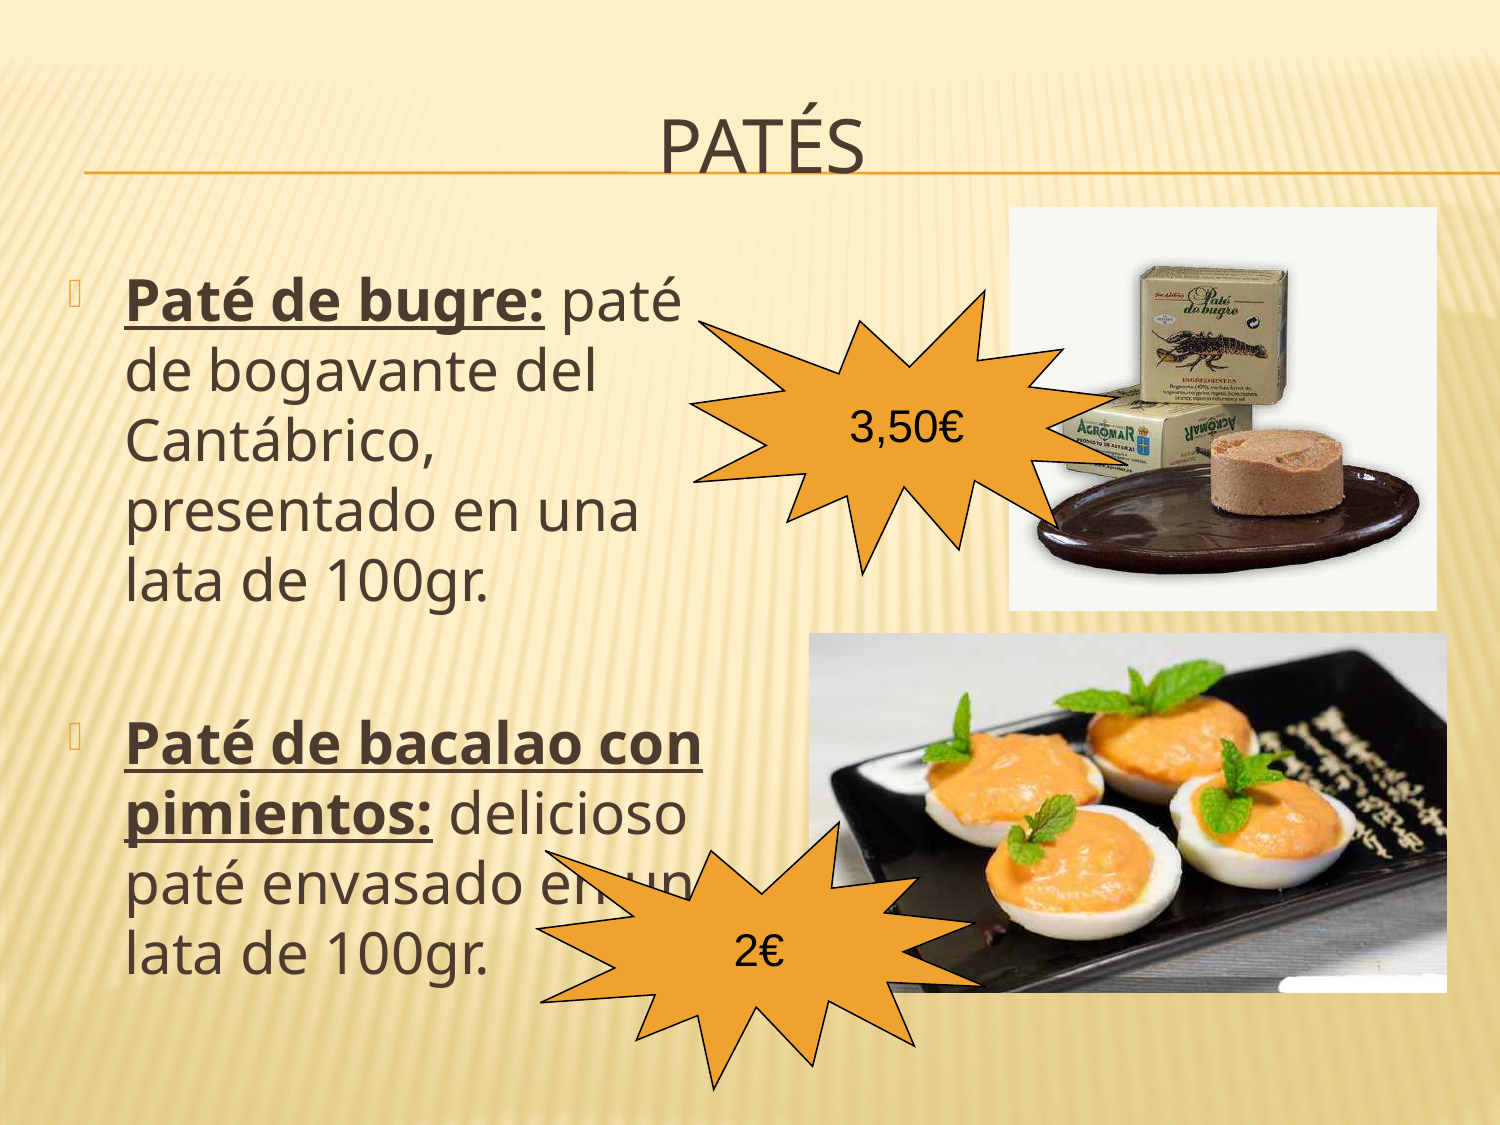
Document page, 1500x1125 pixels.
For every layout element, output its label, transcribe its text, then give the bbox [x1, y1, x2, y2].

text_box 3,50€ [690, 290, 999, 575]
text_box 2€ [845, 1010, 915, 1047]
picture [1009, 207, 1437, 611]
text_box 2€ [537, 850, 827, 1090]
list Paté de bugre: paté de bogavante del Cantábrico, presentado en una lata de 100gr. Paté de bacalao con pimientos: delicioso paté envasado en una lata de 100gr. [52, 255, 754, 999]
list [808, 632, 1447, 993]
title PATÉS [50, 75, 1475, 213]
